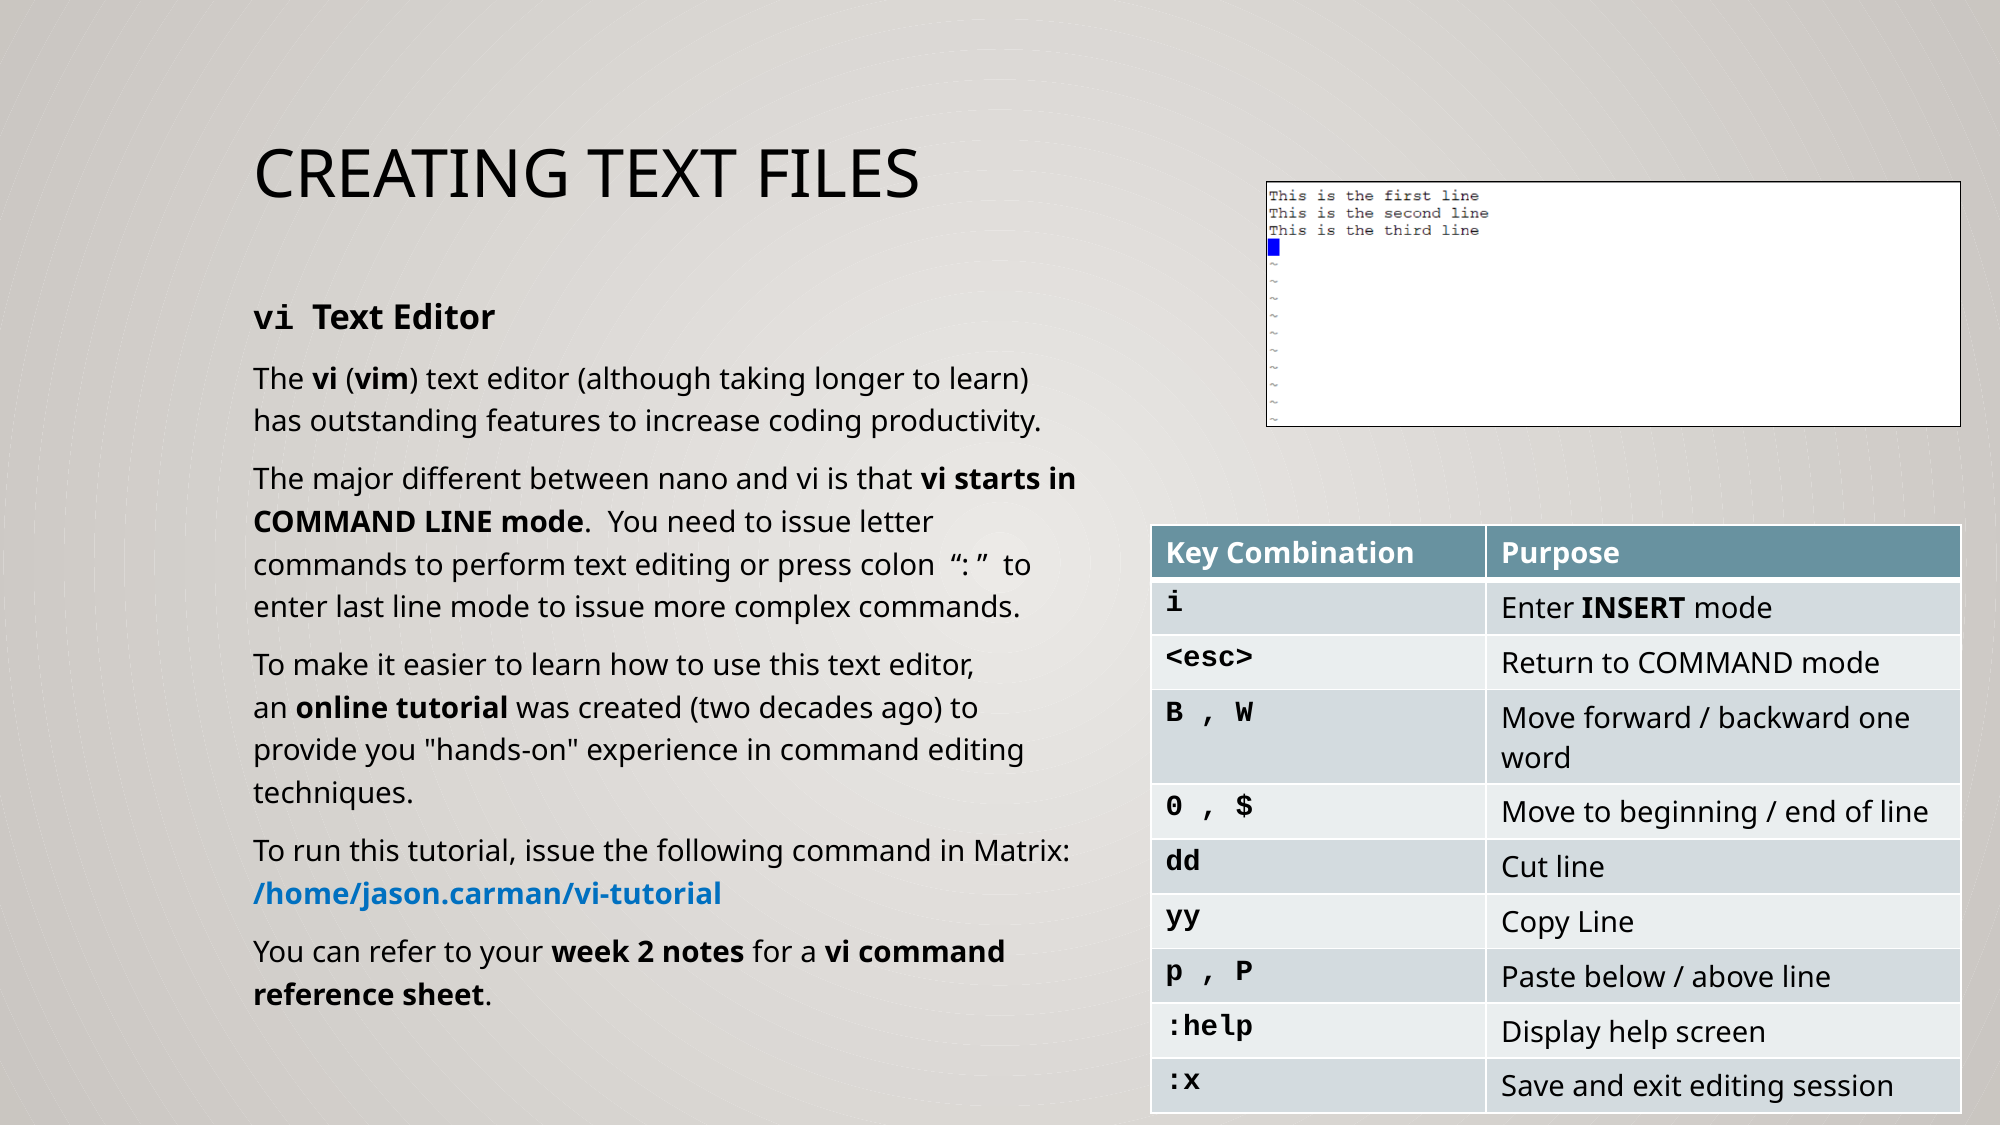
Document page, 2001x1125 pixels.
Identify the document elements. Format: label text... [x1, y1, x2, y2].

table_cell :help [1152, 1004, 1485, 1057]
table_cell Paste below / above line [1487, 949, 1960, 1002]
table_cell Copy Line [1487, 895, 1960, 948]
table_cell Enter INSERT mode [1487, 583, 1960, 634]
table_cell :x [1152, 1059, 1485, 1112]
table_cell i [1152, 583, 1485, 634]
table_cell 0 , $ [1152, 785, 1485, 838]
table_cell Return to COMMAND mode [1487, 636, 1960, 689]
table_cell p , P [1152, 949, 1485, 1002]
table_cell yy [1152, 895, 1485, 948]
picture [1265, 181, 1962, 427]
table_cell Save and exit editing session [1487, 1059, 1960, 1112]
table_cell B , W [1152, 690, 1485, 783]
list vi Text Editor The vi (vim) text editor (although taking longer to learn) has outstanding features to increase coding productivity. The major different between nano and vi is that vi starts in COMMAND LINE mode. You need to issue letter commands to perform text editing or press colon “: ” to enter last line mode to issue more complex commands. To make it easier to learn how to use this text editor, an online tutorial was created (two decades ago) to provide you "hands-on" experience in command editing techniques. To run this tutorial, issue the following command in Matrix: /home/jason.carman/vi-tutorial You can refer to your week 2 notes for a vi command reference sheet. [238, 279, 1097, 1061]
table_cell <esc> [1152, 636, 1485, 689]
title Creating Text Files [238, 131, 1814, 305]
table_cell Move forward / backward one word [1487, 690, 1960, 783]
table_cell dd [1152, 840, 1485, 893]
table_header Purpose [1487, 526, 1960, 577]
table_cell Display help screen [1487, 1004, 1960, 1057]
table_header Key Combination [1152, 526, 1485, 577]
table_cell Cut line [1487, 840, 1960, 893]
table_cell Move to beginning / end of line [1487, 785, 1960, 838]
